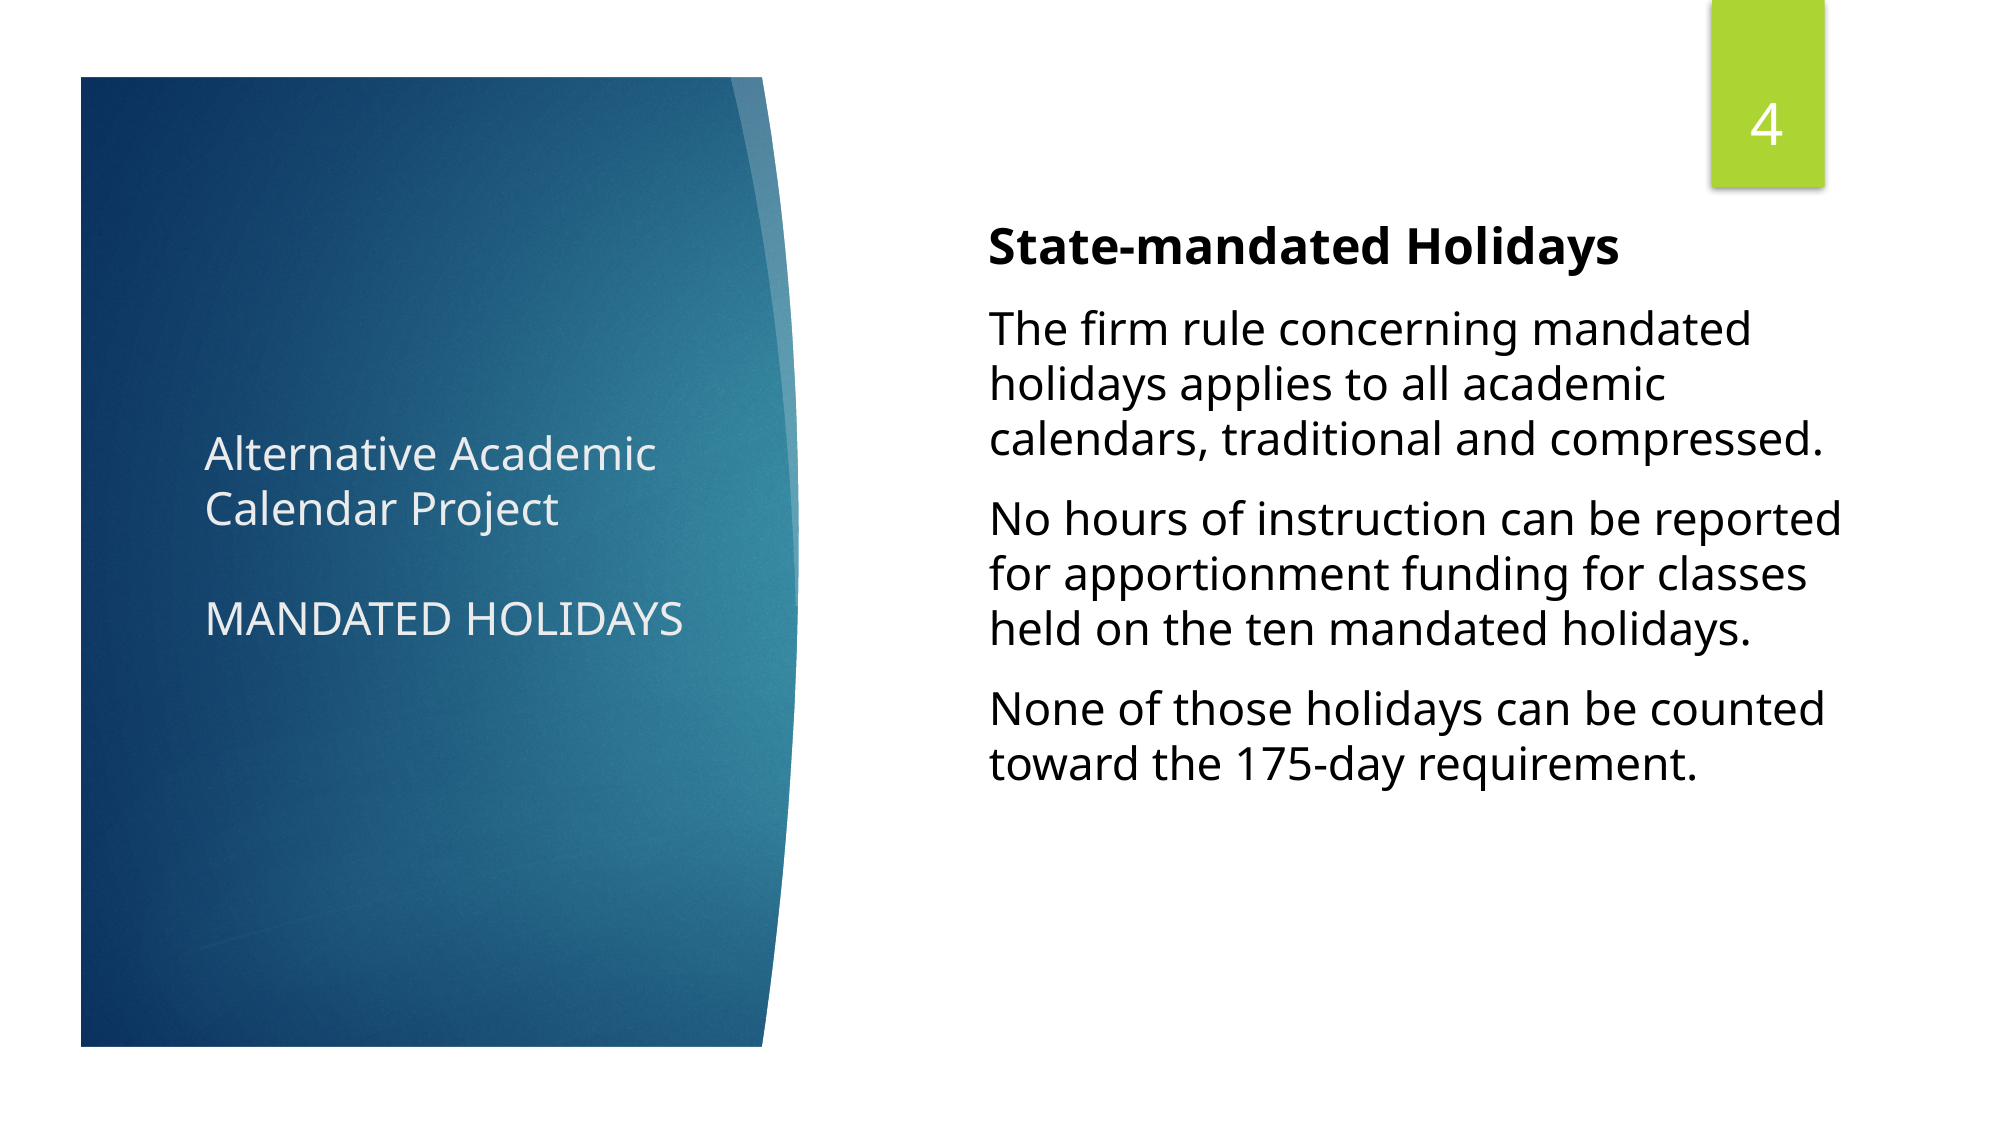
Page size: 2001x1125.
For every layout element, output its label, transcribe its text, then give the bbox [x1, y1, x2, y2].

title Alternative Academic Calendar Project MANDATED HOLIDAYS [189, 375, 754, 750]
text_box State-mandated Holidays The firm rule concerning mandated holidays applies to all academic calendars, traditional and compressed. No hours of instruction can be reported for apportionment funding for classes held on the ten mandated holidays. None of those holidays can be counted toward the 175-day requirement. [974, 207, 1885, 798]
picture [1058, 393, 1212, 547]
slide_number 4 [1698, 48, 1836, 175]
picture [1453, 393, 1607, 547]
